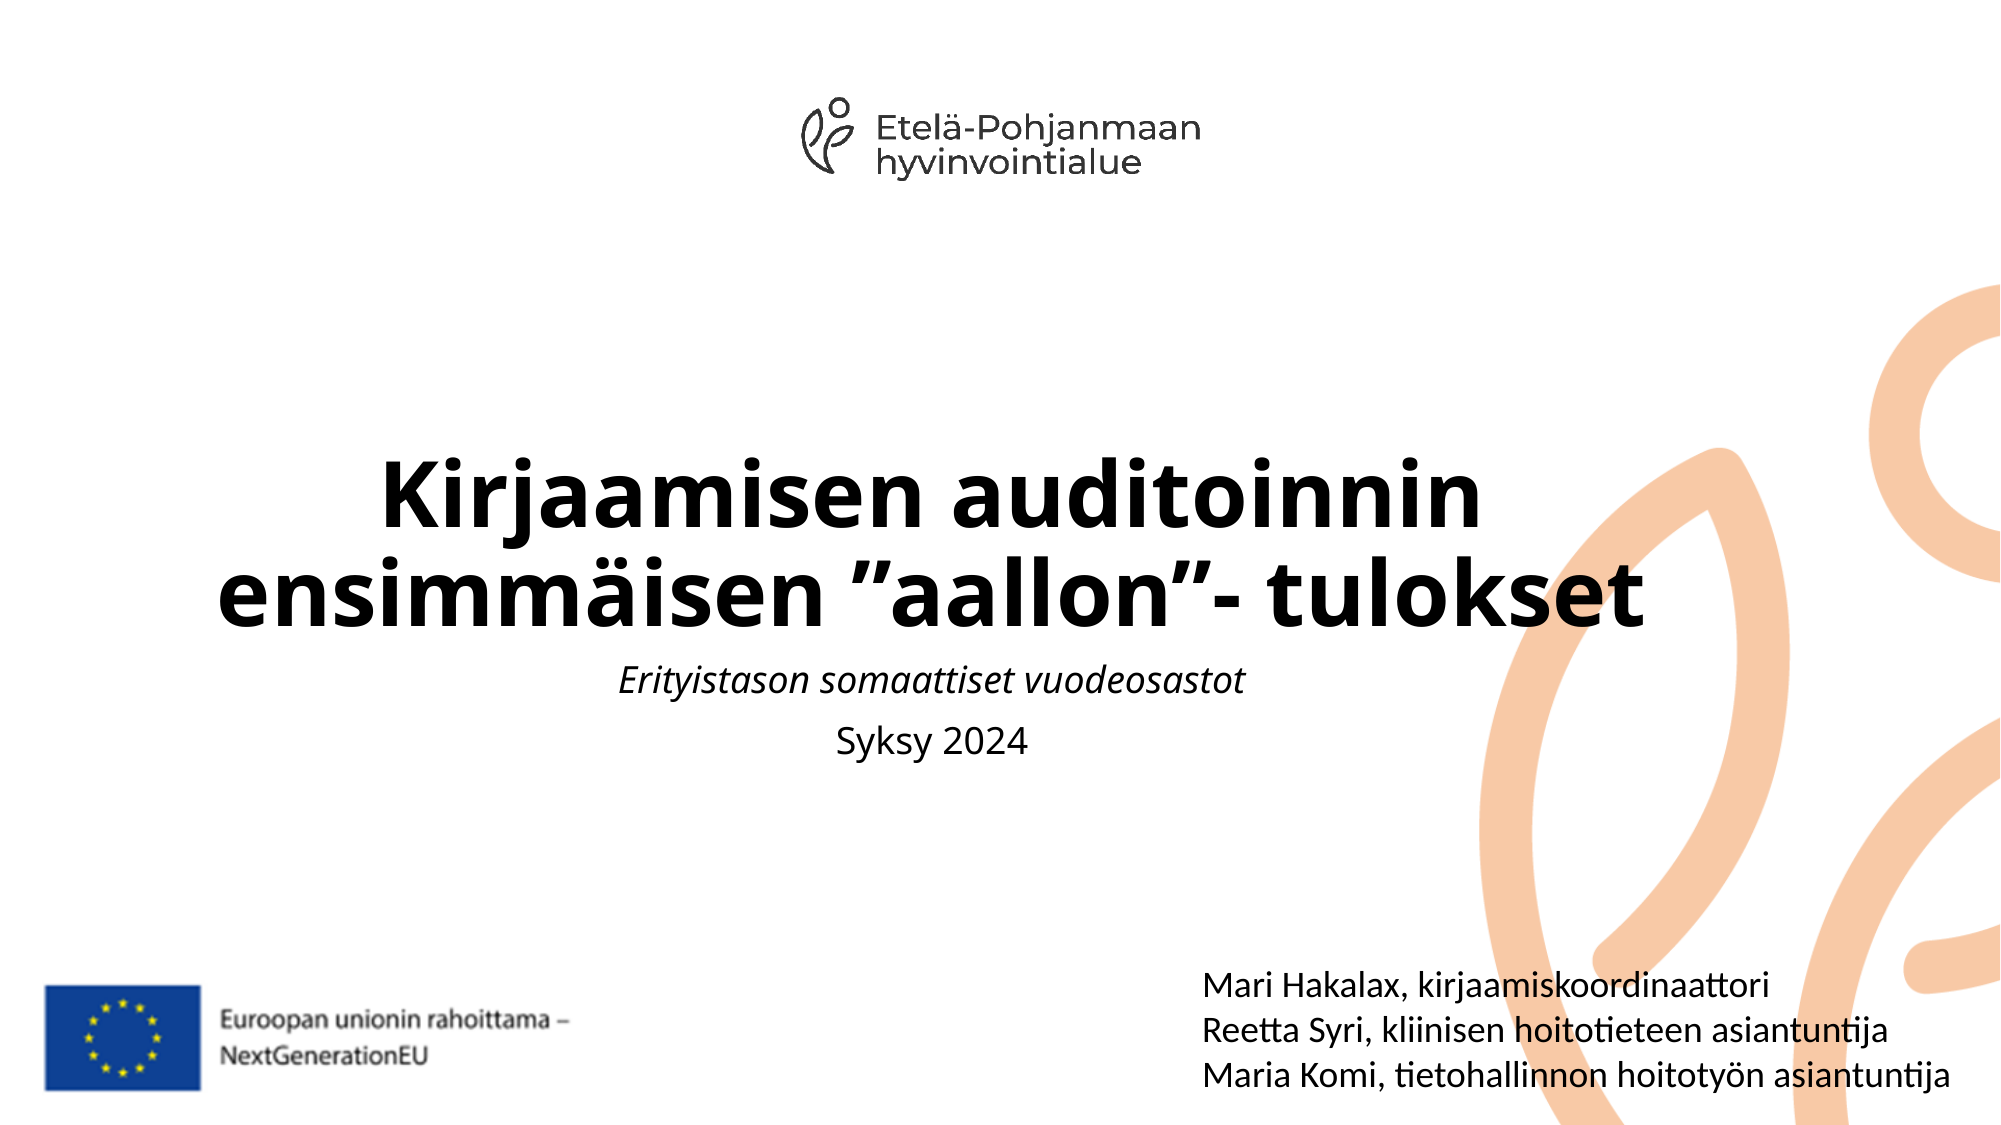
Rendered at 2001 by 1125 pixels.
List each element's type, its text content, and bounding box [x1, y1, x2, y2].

subtitle Erityistason somaattiset vuodeosastot Syksy 2024 [545, 653, 1320, 835]
picture [3, 2, 2001, 1125]
title Kirjaamisen auditoinnin ensimmäisen ”aallon”- tulokset [182, 261, 1683, 654]
text_box Mari Hakalax, kirjaamiskoordinaattori Reetta Syri, kliinisen hoitotieteen asiantuntija Maria Komi, tietohallinnon hoitotyön asiantuntija [1187, 952, 2000, 1103]
